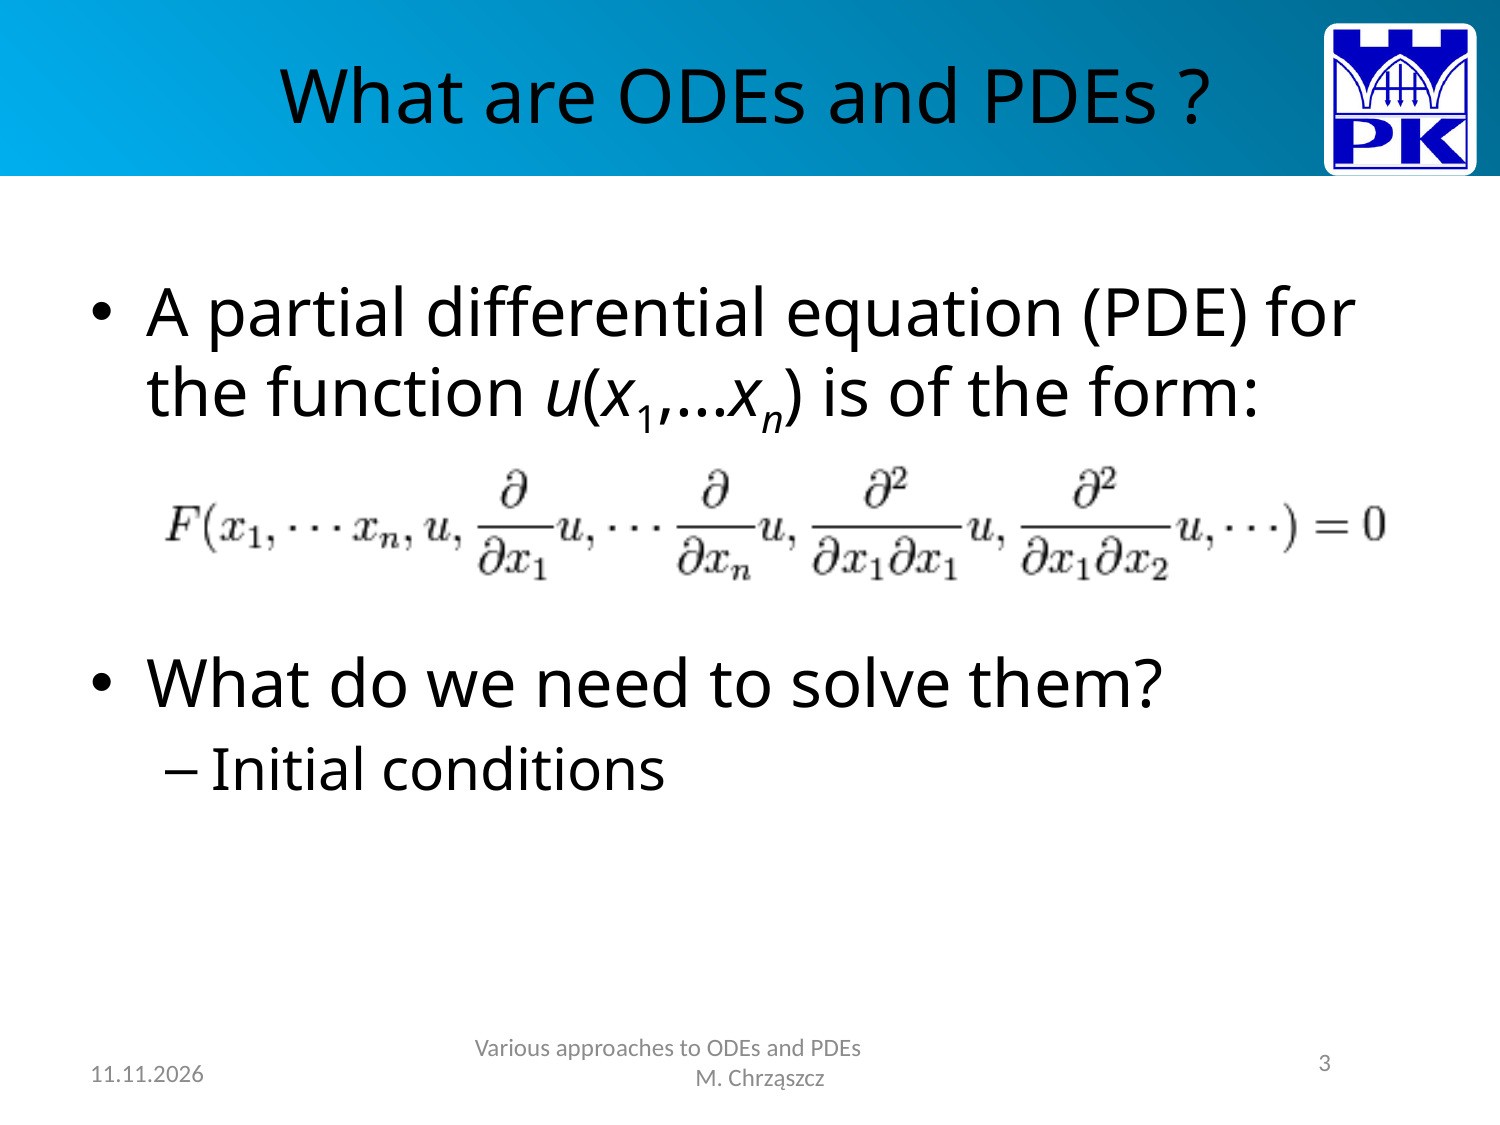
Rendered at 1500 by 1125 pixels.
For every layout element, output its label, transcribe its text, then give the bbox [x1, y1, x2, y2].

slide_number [75, 1042, 425, 1103]
picture [1325, 24, 1476, 176]
picture [116, 445, 1437, 598]
slide_number 3 [1047, 1031, 1347, 1092]
title What are ODEs and PDEs ? [70, 23, 1321, 164]
footer Various approaches to ODEs and PDEs M. Chrząszcz [457, 1031, 1047, 1092]
text_box [0, 0, 1500, 176]
list A partial differential equation (PDE) for the function u(x1,...xn) is of the form: What do we need to solve them? Initial conditions [75, 262, 1425, 1005]
